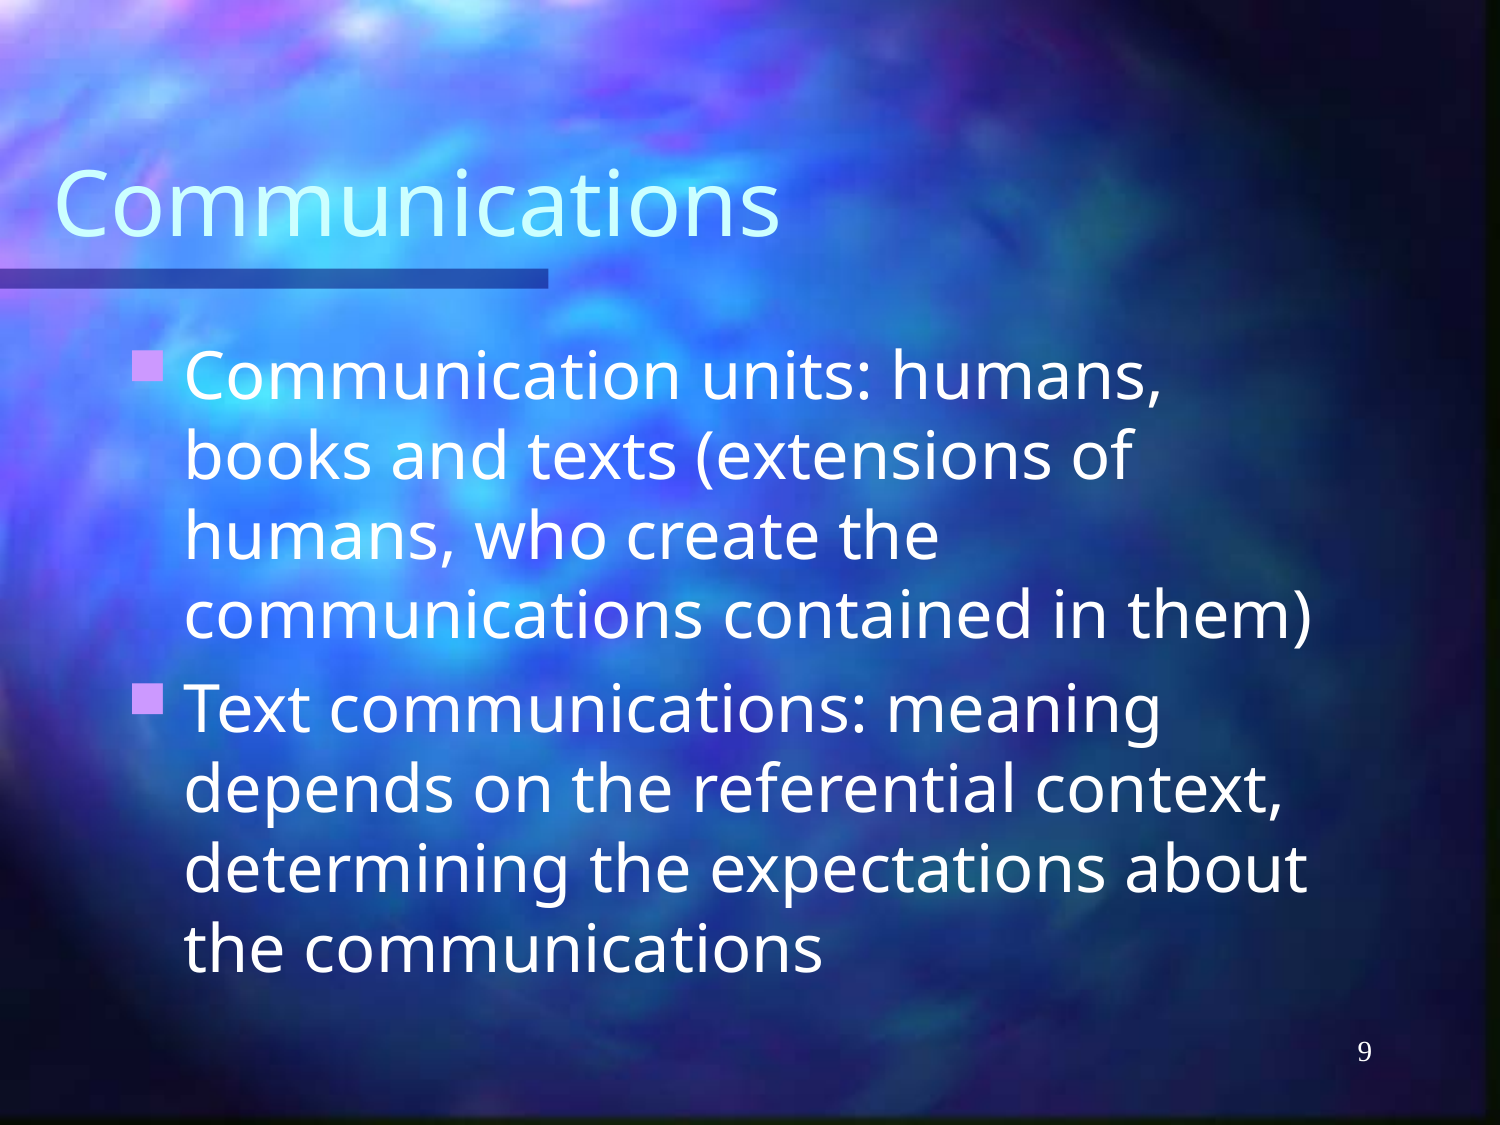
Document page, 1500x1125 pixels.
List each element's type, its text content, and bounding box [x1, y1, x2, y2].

slide_number 9 [1074, 1025, 1388, 1100]
picture [0, 0, 1500, 1125]
title Communications [37, 75, 1313, 263]
list Communication units: humans, books and texts (extensions of humans, who create the communications contained in them) Text communications: meaning depends on the referential context, determining the expectations about the communications [112, 324, 1388, 1000]
